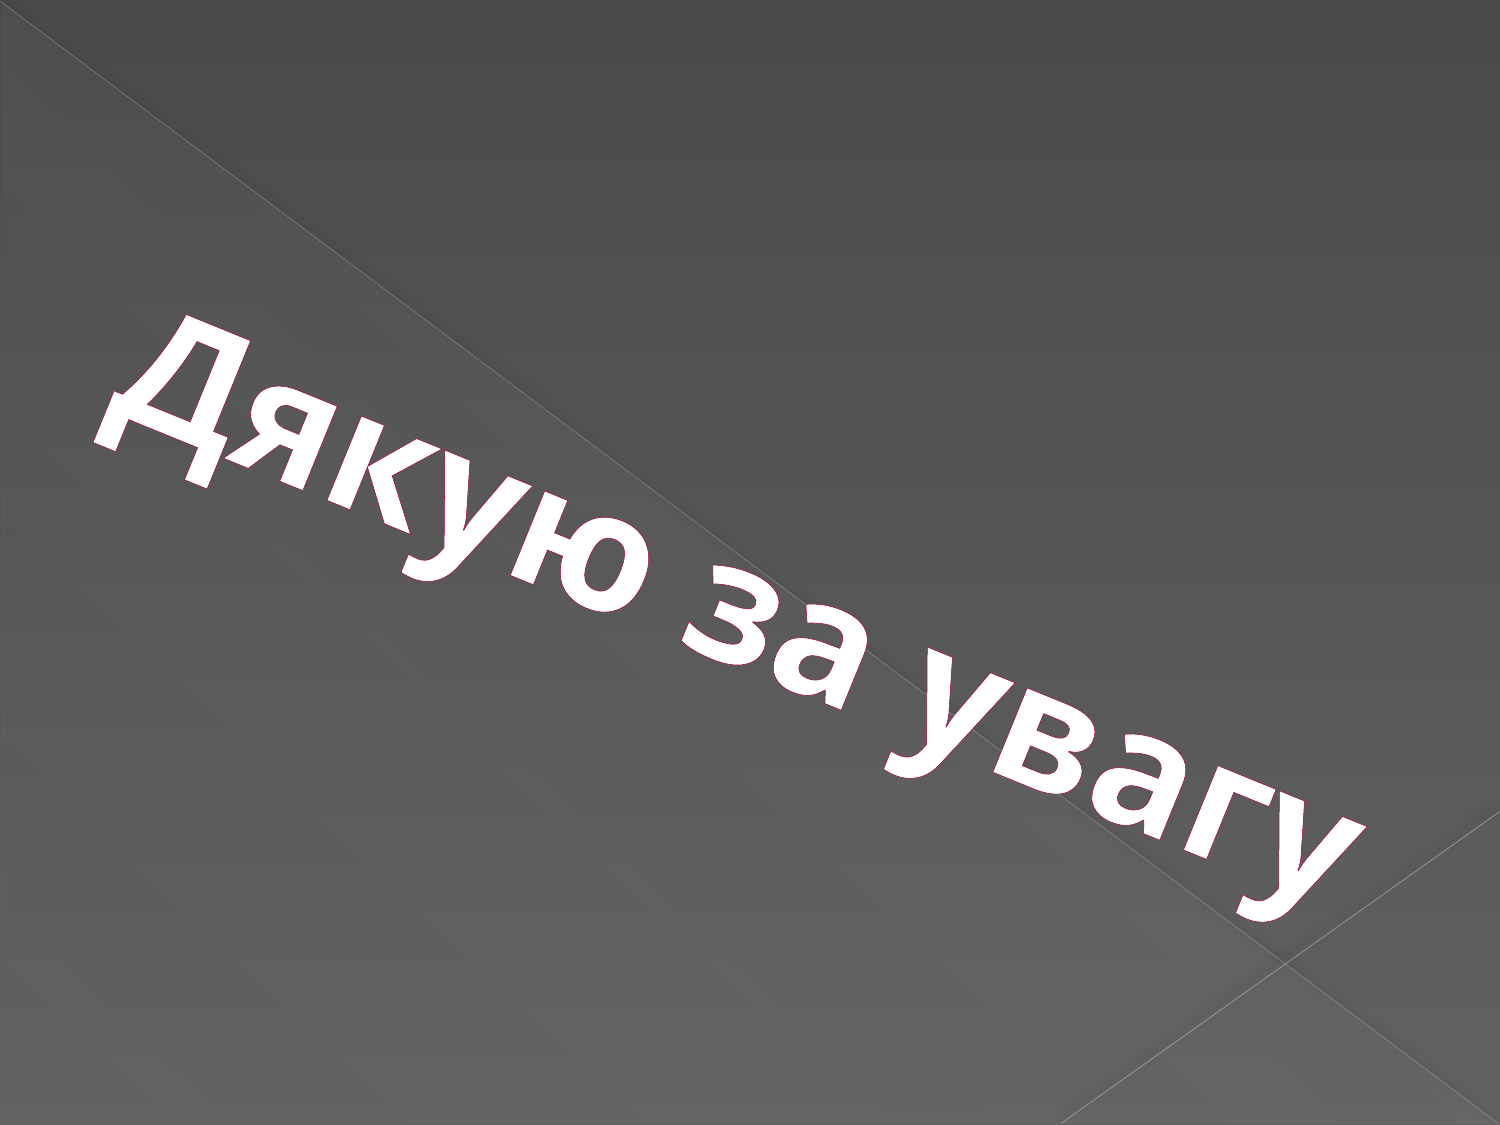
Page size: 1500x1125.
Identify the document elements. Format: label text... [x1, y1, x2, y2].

text_box Дякую за увагу [64, 238, 1425, 960]
